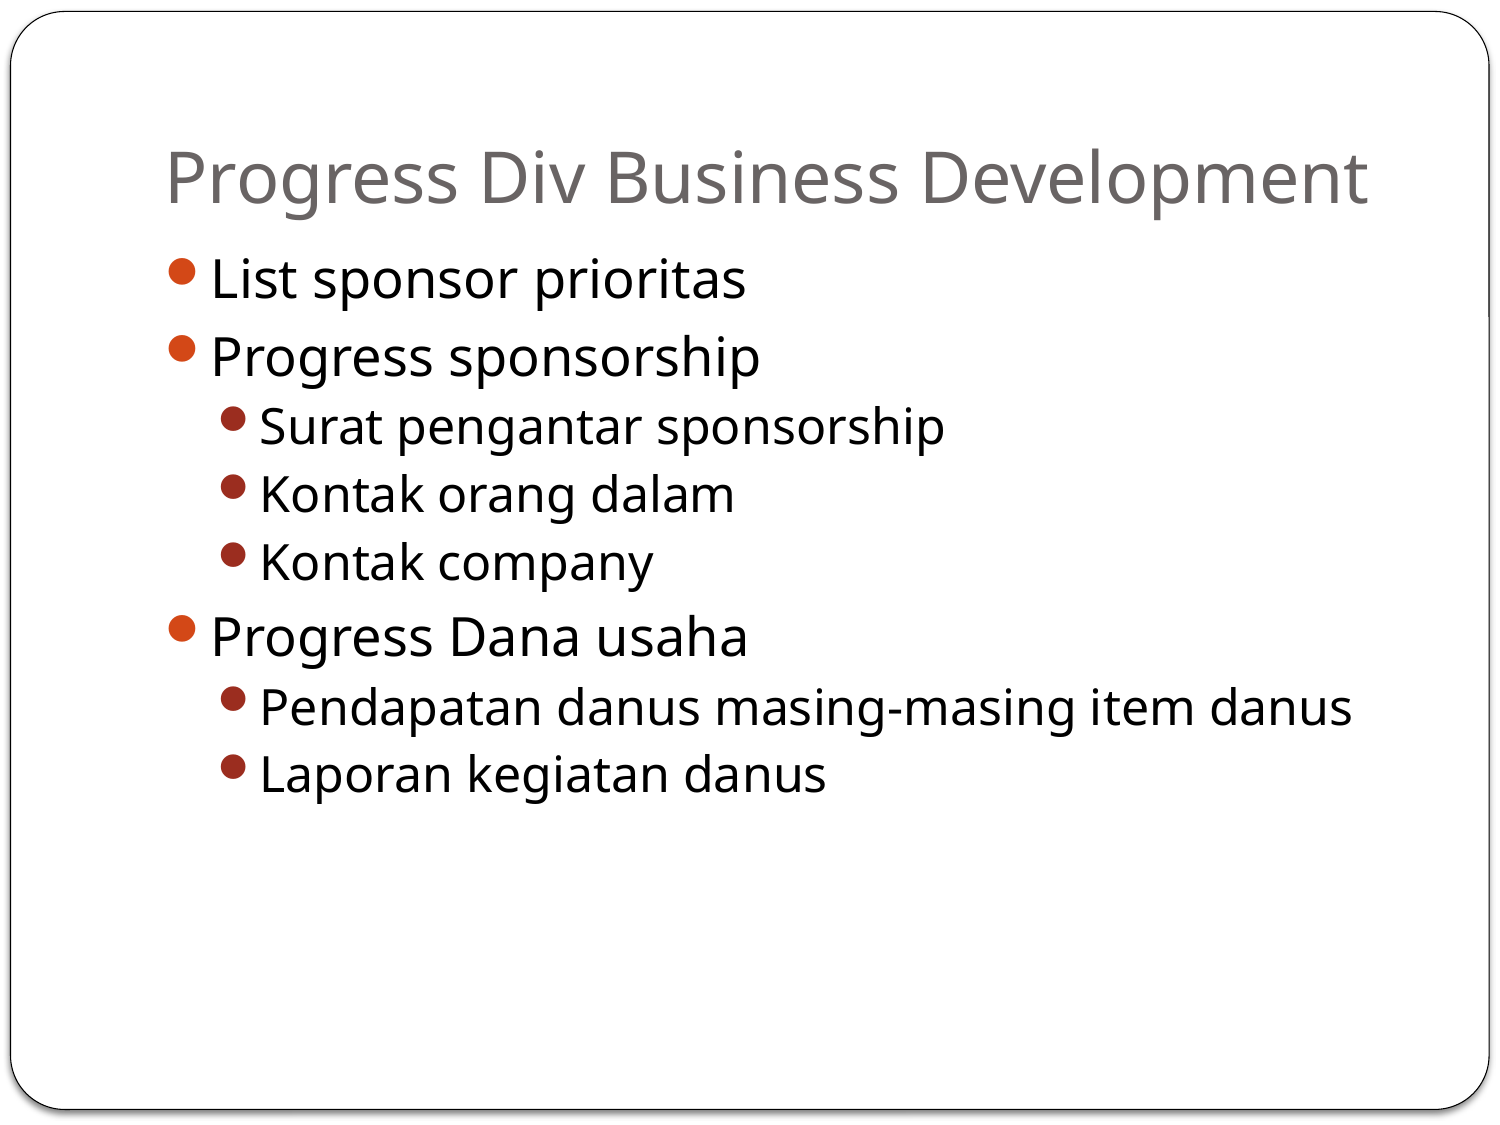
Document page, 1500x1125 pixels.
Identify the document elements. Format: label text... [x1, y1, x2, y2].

title Progress Div Business Development [150, 45, 1425, 233]
list List sponsor prioritas Progress sponsorship Surat pengantar sponsorship Kontak orang dalam Kontak company Progress Dana usaha Pendapatan danus masing-masing item danus Laporan kegiatan danus [150, 237, 1425, 988]
